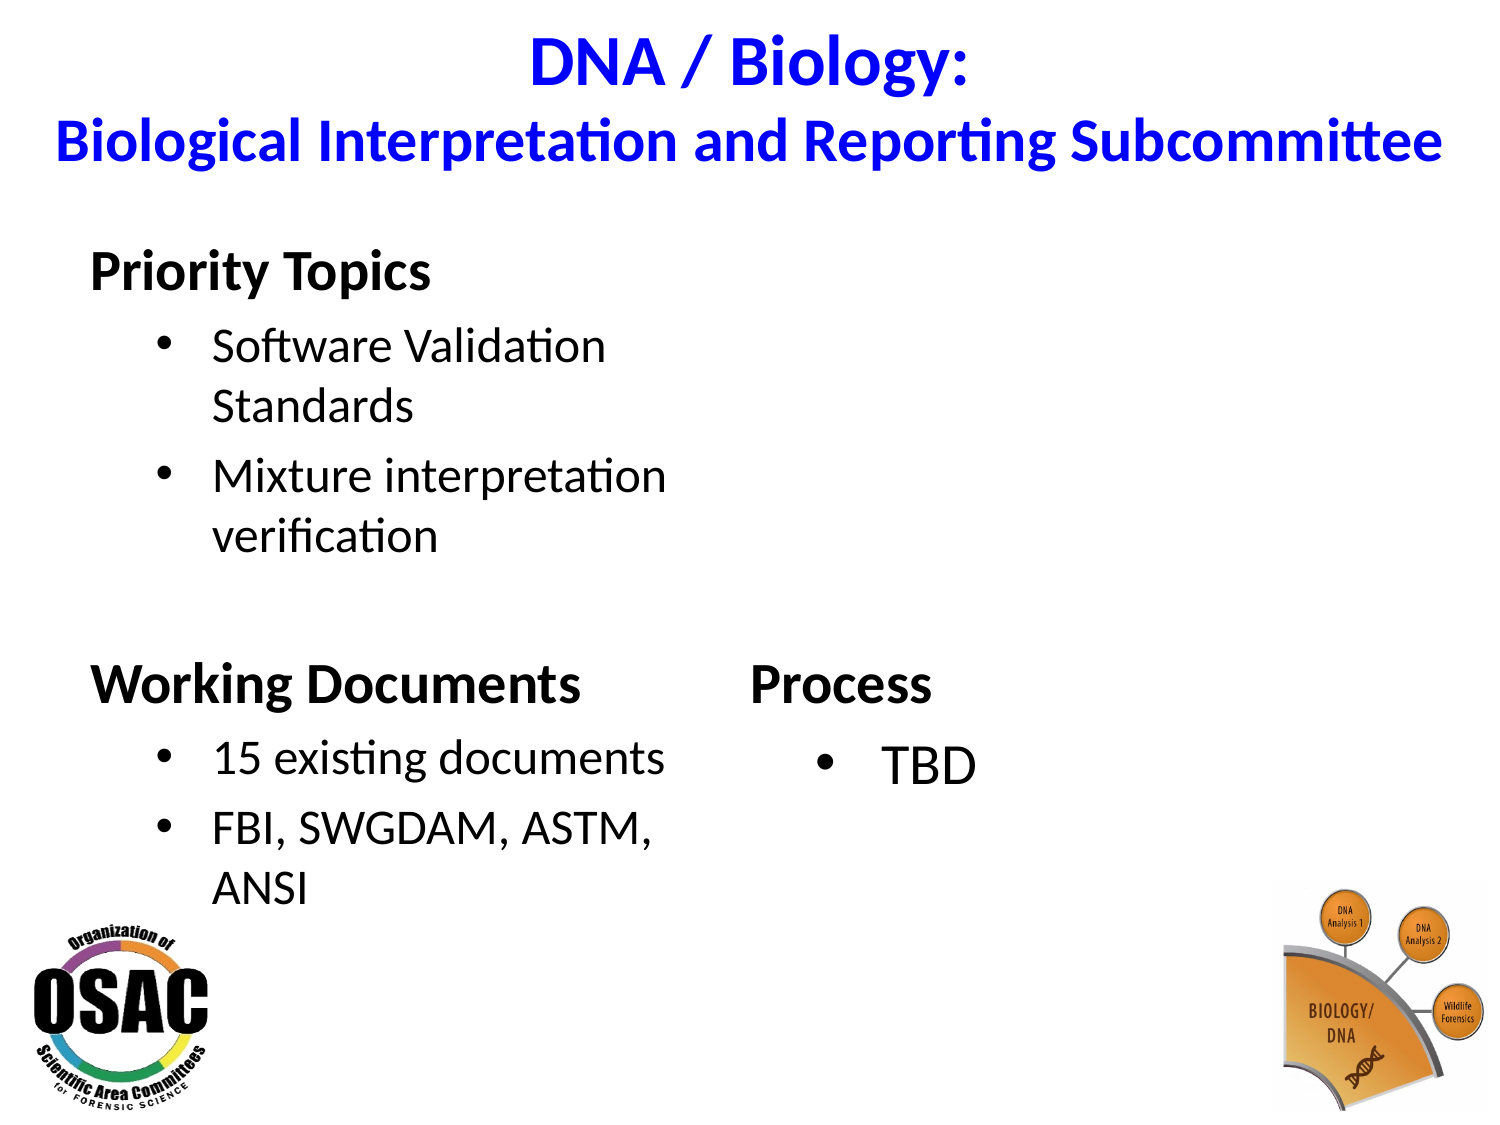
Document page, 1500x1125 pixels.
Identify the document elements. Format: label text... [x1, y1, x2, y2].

list Priority Topics Software Validation Standards Mixture interpretation verification [75, 224, 1425, 600]
picture [1272, 878, 1488, 1113]
text_box Working Documents 15 existing documents FBI, SWGDAM, ASTM, ANSI Process TBD [74, 637, 1425, 1013]
picture [15, 912, 226, 1113]
title DNA / Biology: Biological Interpretation and Reporting Subcommittee [37, 0, 1463, 188]
